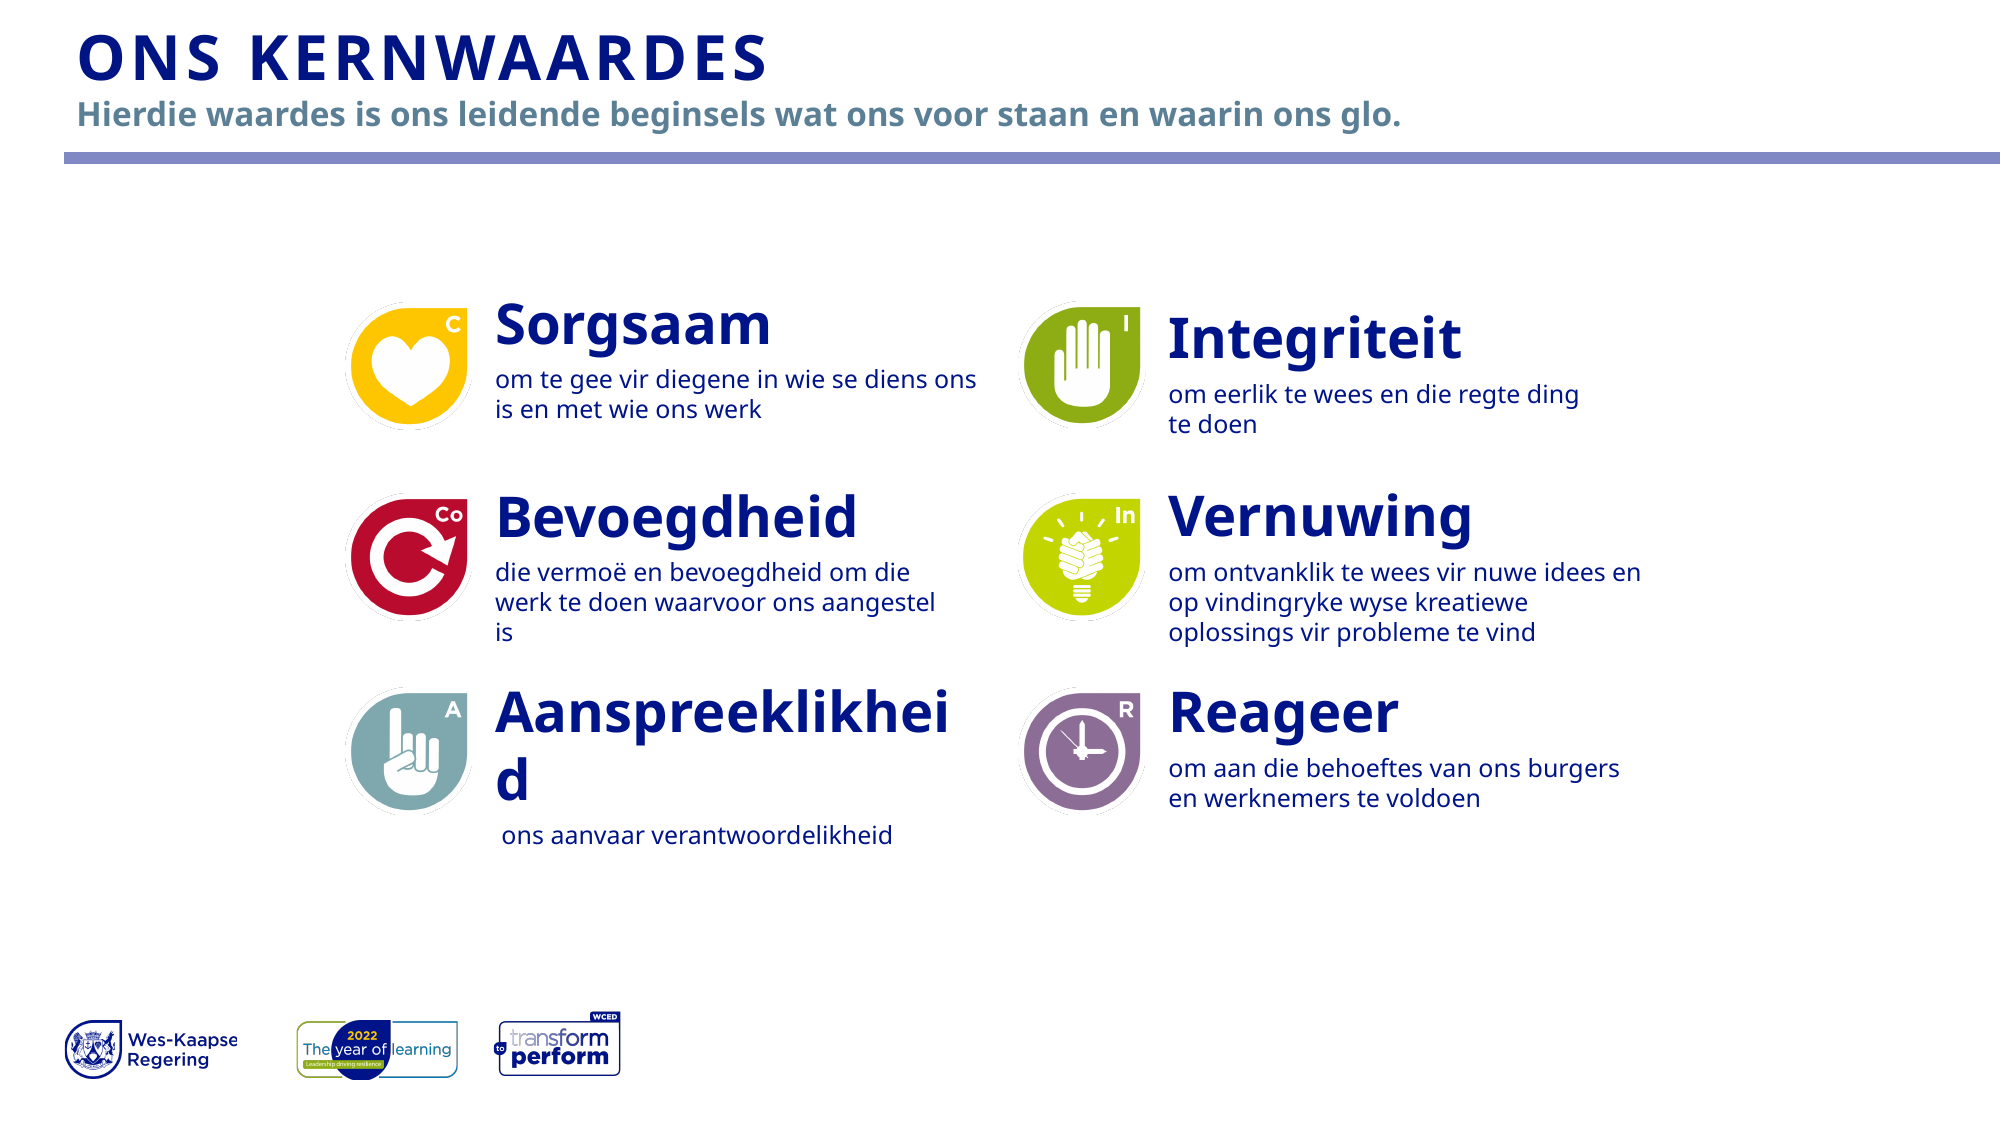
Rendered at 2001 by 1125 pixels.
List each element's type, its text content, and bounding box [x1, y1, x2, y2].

picture [1017, 493, 1146, 621]
title ONS KERNWAARDES Hierdie waardes is ons leidende beginsels wat ons voor staan en waarin ons glo. [64, 29, 1945, 122]
picture [64, 152, 2000, 164]
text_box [344, 287, 1656, 863]
